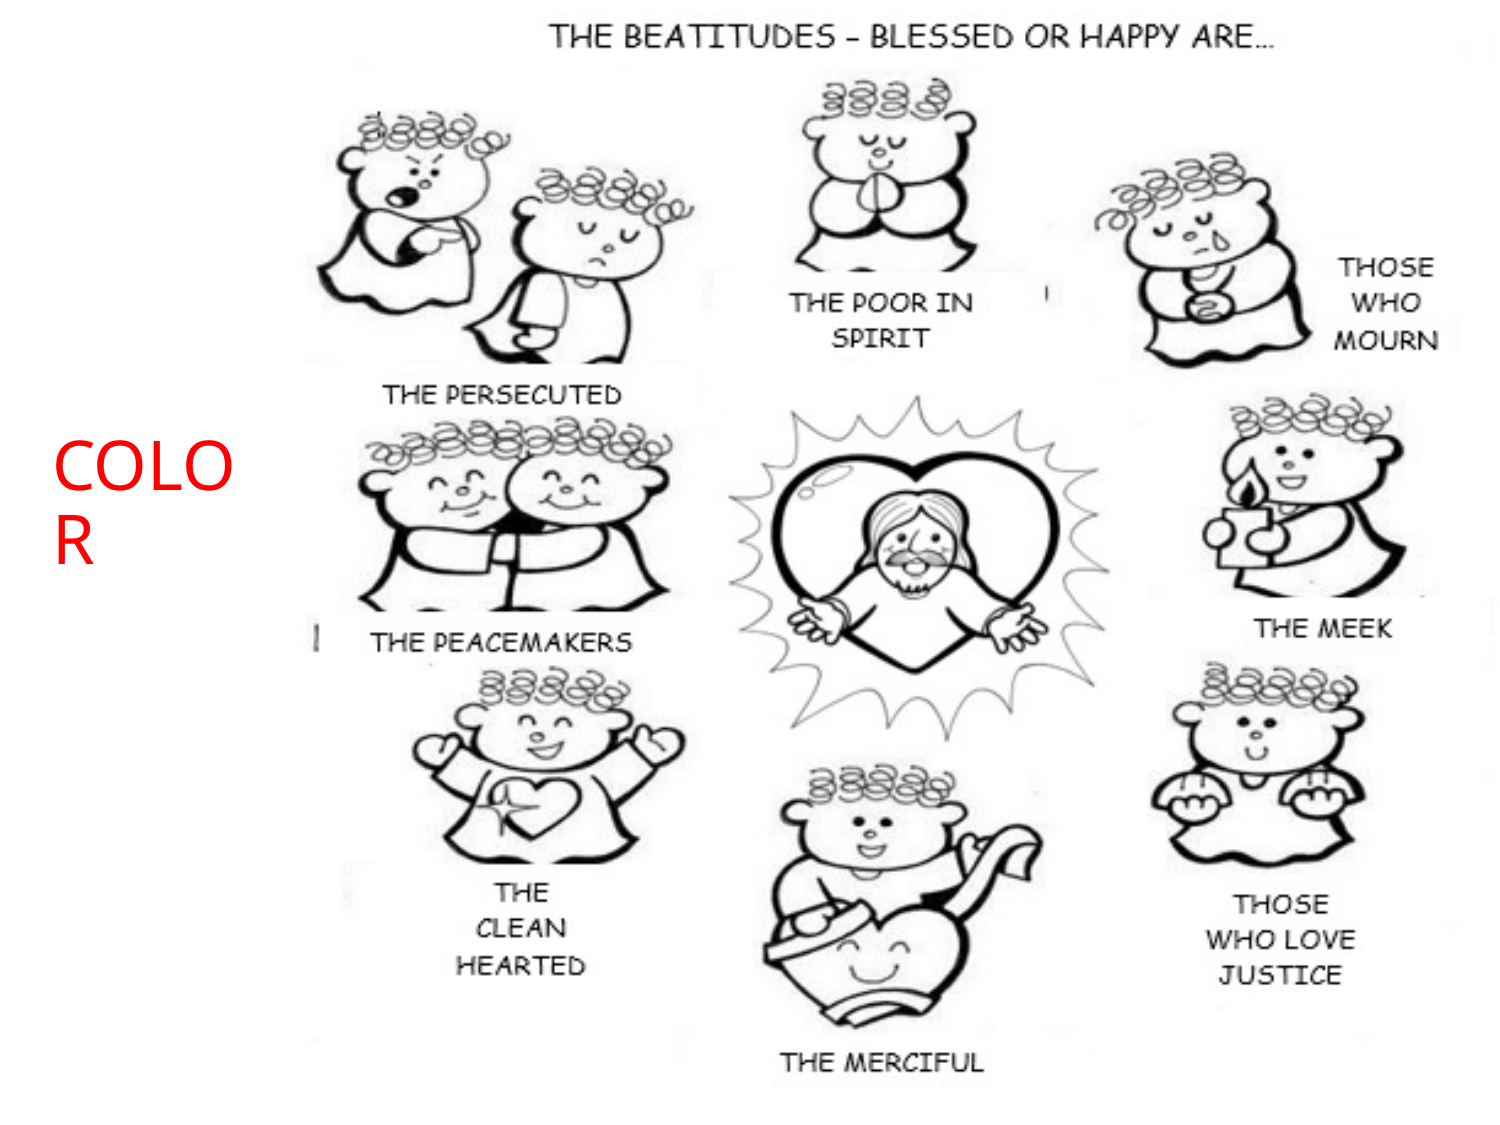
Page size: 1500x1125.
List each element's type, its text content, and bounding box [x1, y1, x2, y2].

picture [263, 13, 1500, 1096]
title COLOR [37, 448, 263, 563]
